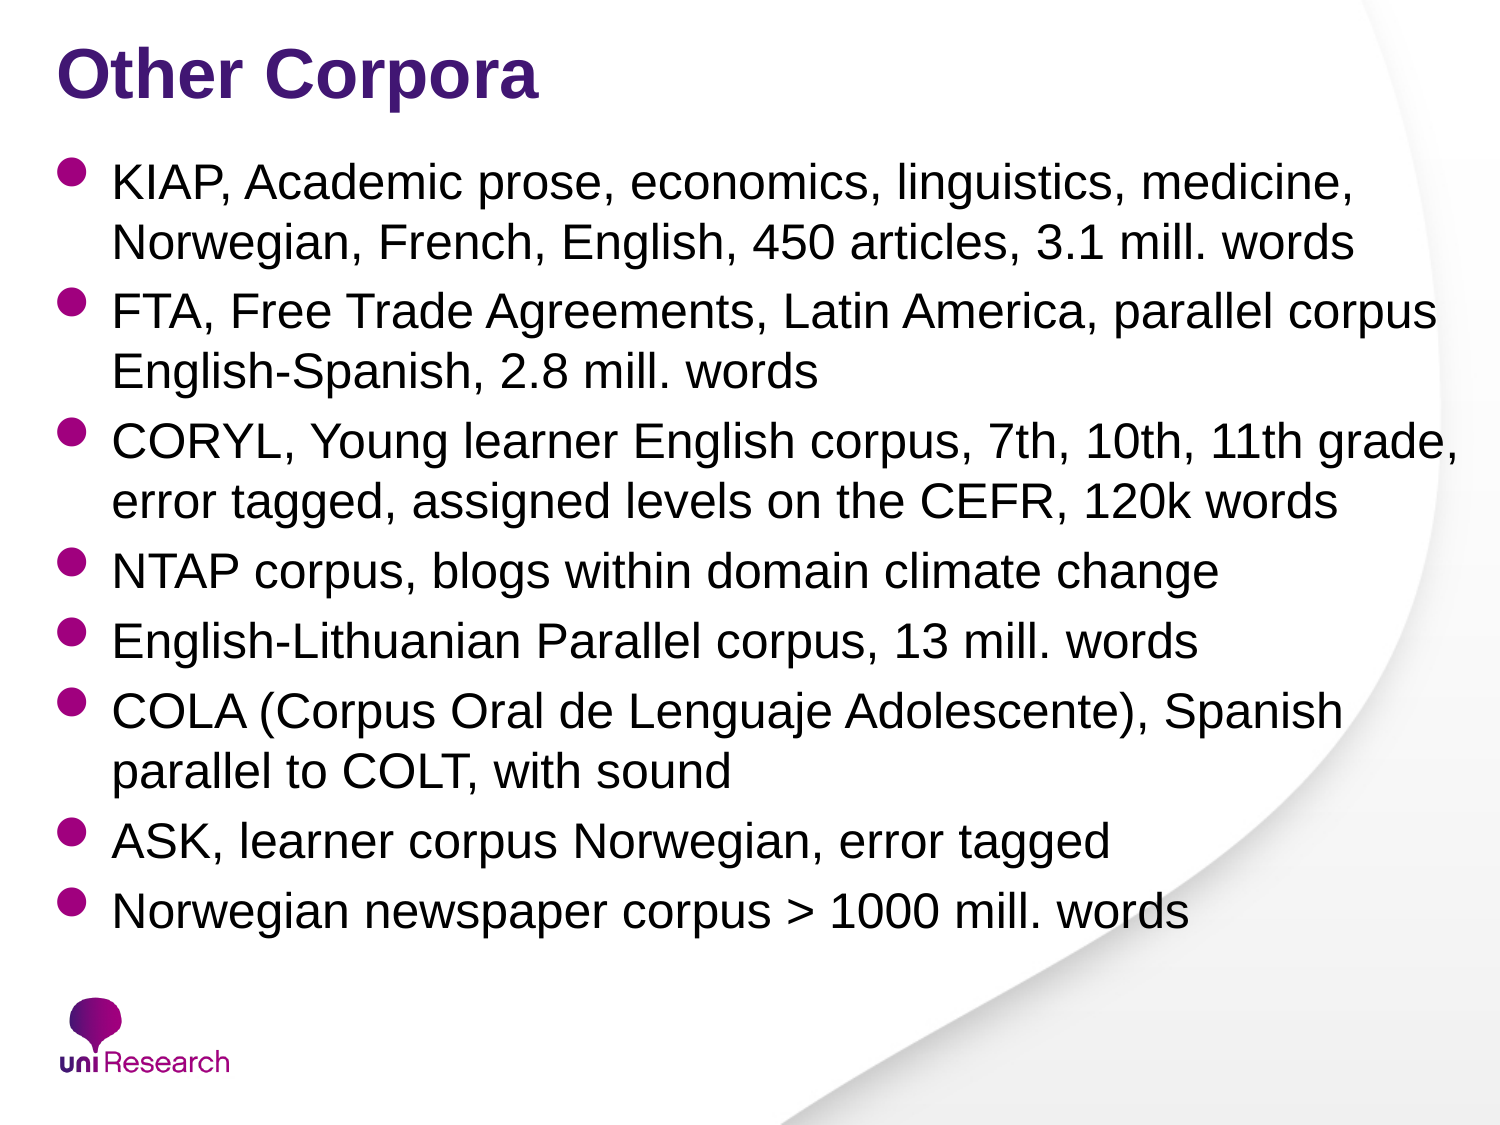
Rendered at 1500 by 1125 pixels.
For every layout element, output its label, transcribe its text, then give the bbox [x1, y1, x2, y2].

picture [0, 0, 1500, 1125]
title Other Corpora [55, 0, 1391, 114]
list KIAP, Academic prose, economics, linguistics, medicine, Norwegian, French, English, 450 articles, 3.1 mill. words FTA, Free Trade Agreements, Latin America, parallel corpus English-Spanish, 2.8 mill. words CORYL, Young learner English corpus, 7th, 10th, 11th grade, error tagged, assigned levels on the CEFR, 120k words NTAP corpus, blogs within domain climate change English-Lithuanian Parallel corpus, 13 mill. words COLA (Corpus Oral de Lenguaje Adolescente), Spanish parallel to COLT, with sound ASK, learner corpus Norwegian, error tagged Norwegian newspaper corpus > 1000 mill. words [53, 149, 1483, 965]
